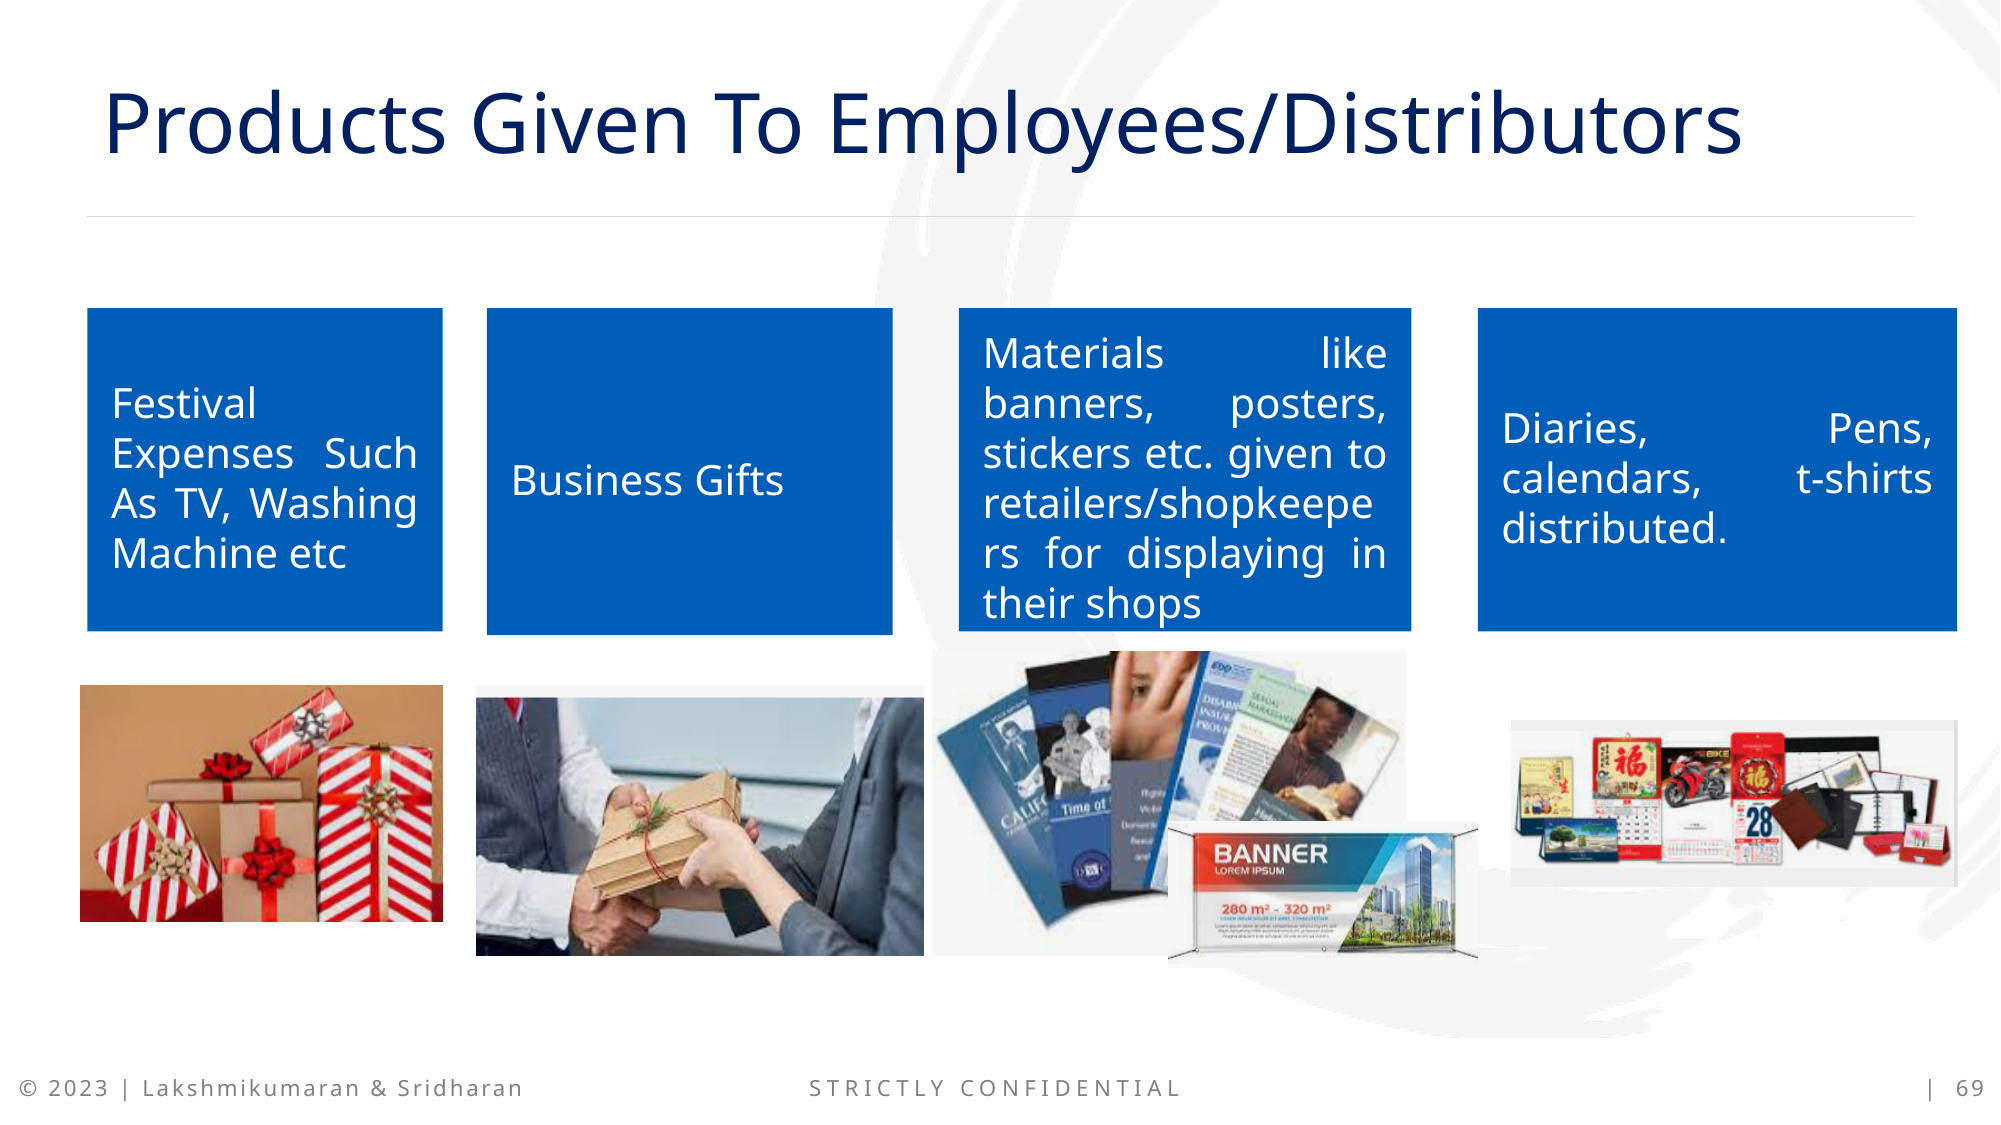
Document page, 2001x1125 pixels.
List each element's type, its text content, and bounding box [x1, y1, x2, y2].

list Products Given To Employees/Distributors [87, 74, 1915, 201]
text_box Business Gifts [486, 307, 894, 636]
picture [476, 685, 924, 956]
text_box Festival Expenses Such As TV, Washing Machine etc [86, 307, 444, 633]
picture [1511, 720, 1958, 887]
text_box Diaries, Pens, calendars, t-shirts distributed. [1477, 307, 1958, 633]
picture [932, 651, 1478, 968]
text_box Materials like banners, posters, stickers etc. given to retailers/shopkeepers for displaying in their shops [958, 307, 1412, 633]
picture [80, 685, 443, 922]
